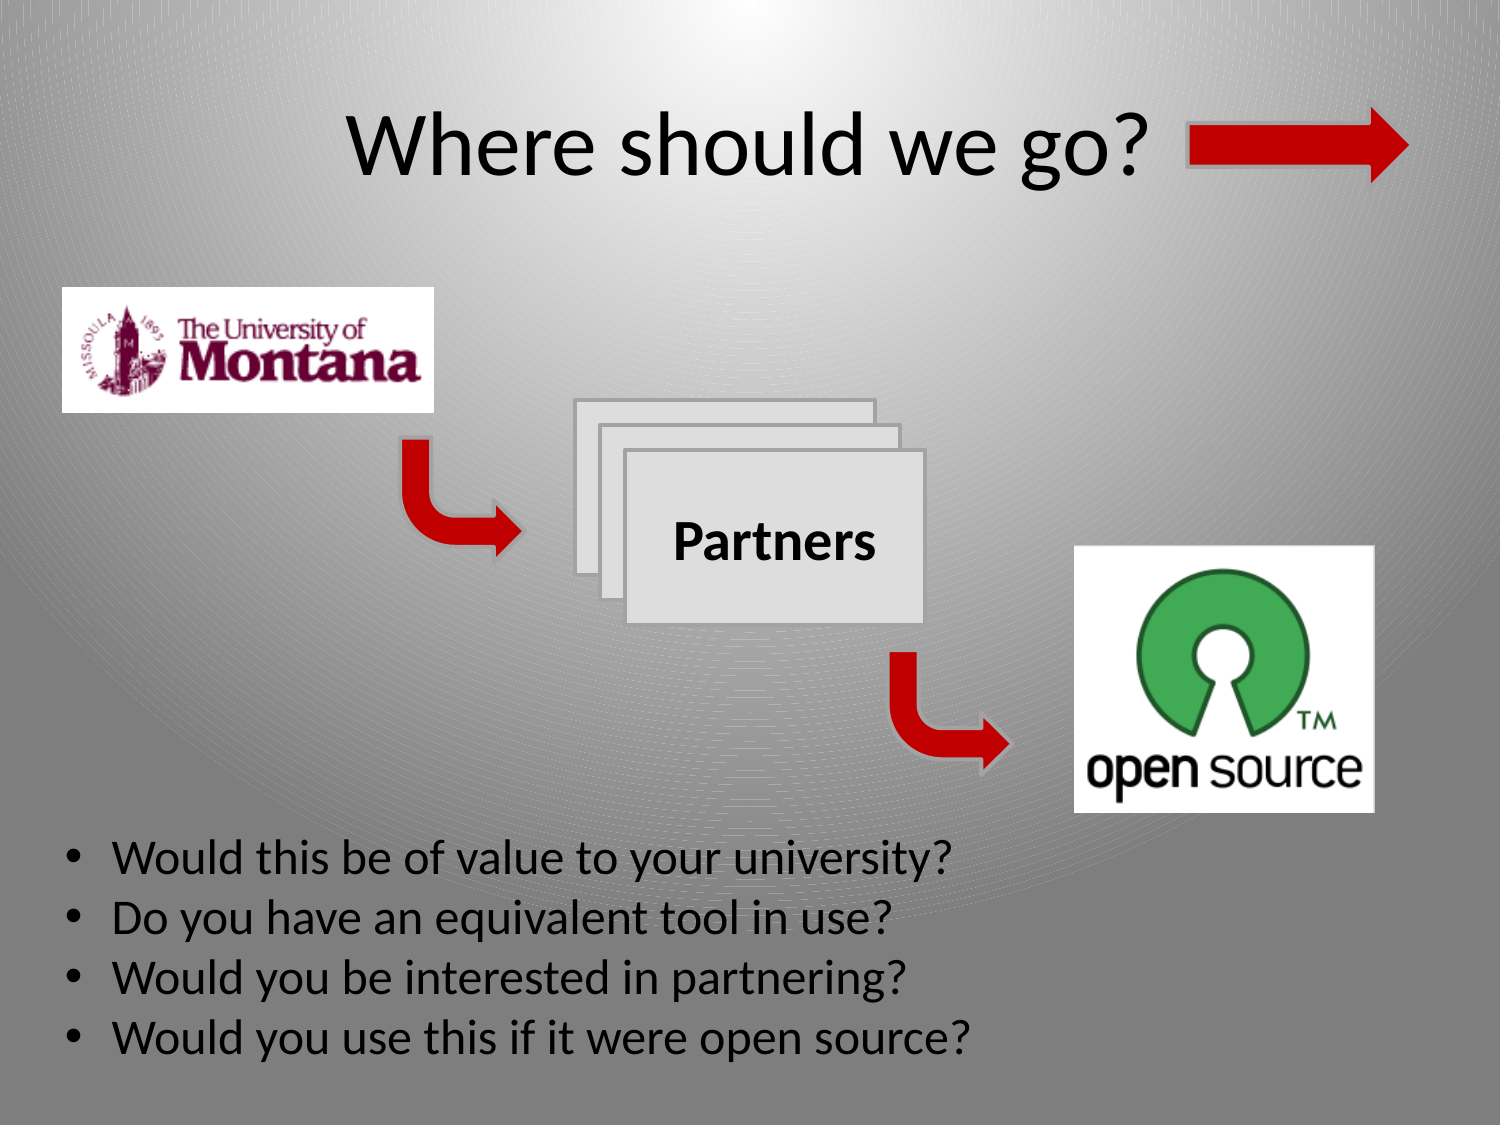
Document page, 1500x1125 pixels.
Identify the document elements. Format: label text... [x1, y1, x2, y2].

picture [62, 287, 435, 413]
picture [1074, 544, 1376, 813]
text_box Partners [598, 423, 902, 602]
text_box Partners [573, 398, 877, 577]
text_box [397, 435, 528, 565]
text_box Would this be of value to your university? Do you have an equivalent tool in use? Would you be interested in partnering? Would you use this if it were open source? [49, 817, 1025, 1073]
text_box Partners [623, 448, 927, 627]
text_box [1185, 99, 1415, 191]
text_box [885, 647, 1015, 777]
title Where should we go? [75, 45, 1425, 233]
